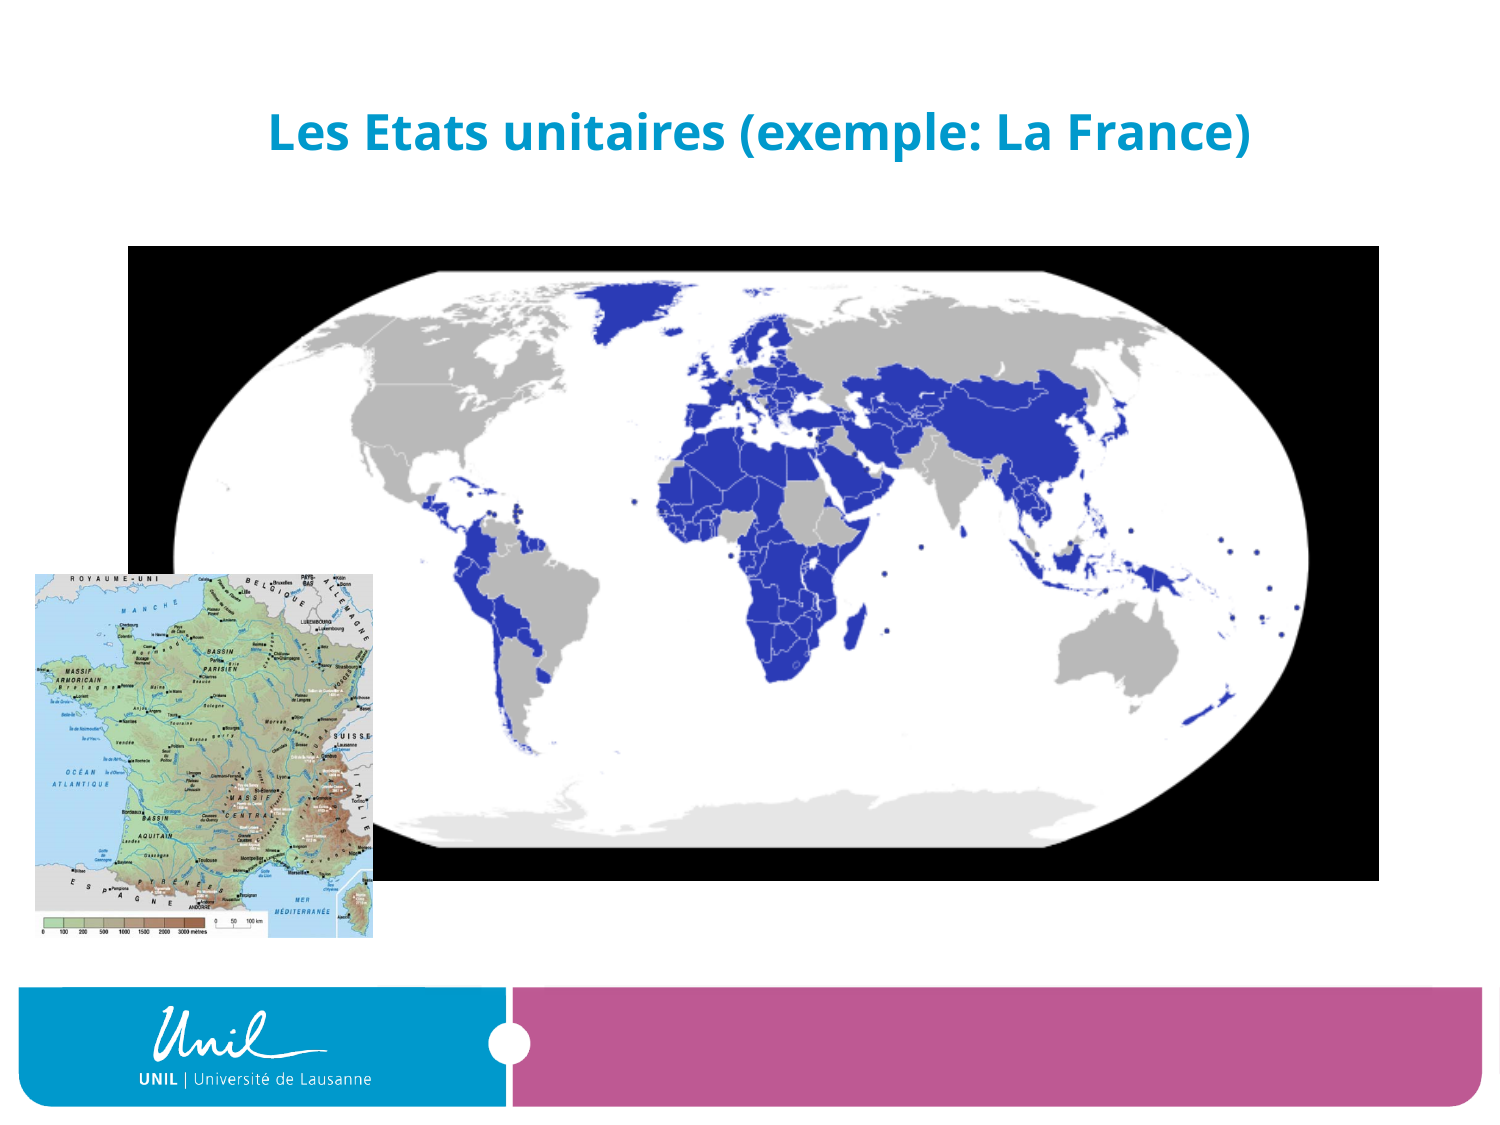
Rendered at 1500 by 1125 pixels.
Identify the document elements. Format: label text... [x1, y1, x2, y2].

picture [34, 245, 1380, 938]
title Les Etats unitaires (exemple: La France) [210, 105, 1309, 156]
picture [0, 985, 1500, 1125]
